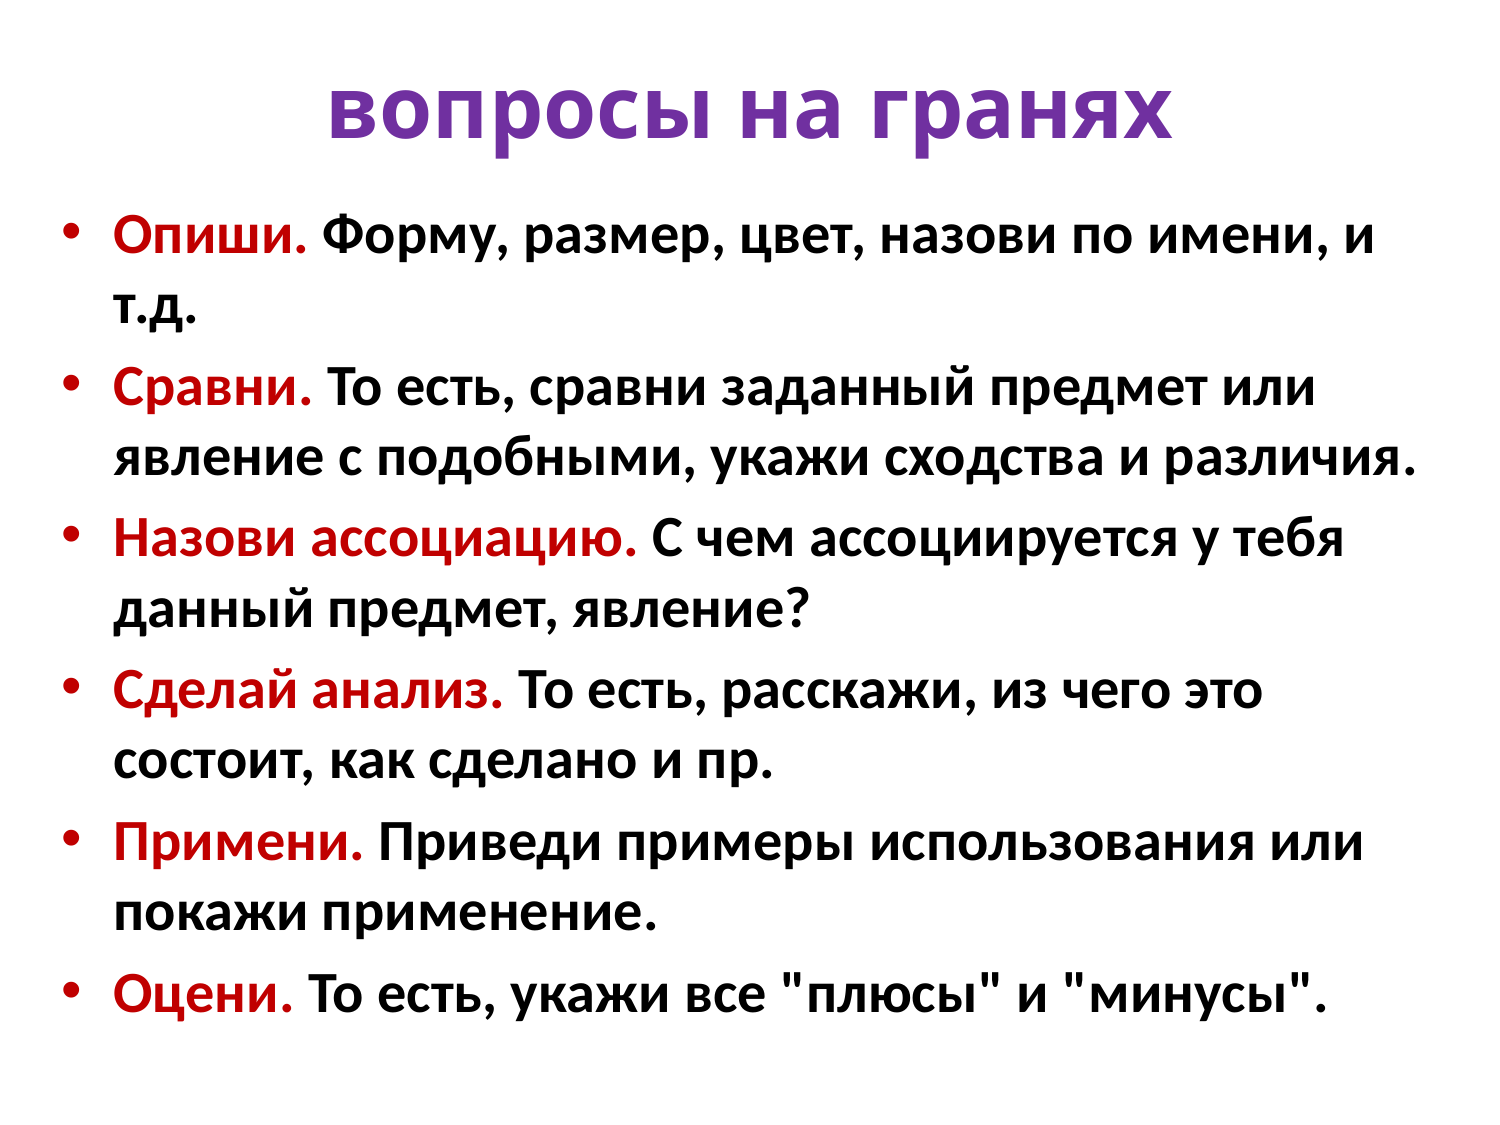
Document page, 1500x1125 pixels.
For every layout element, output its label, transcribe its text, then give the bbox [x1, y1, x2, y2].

title вопросы на гранях [75, 45, 1425, 164]
list Опиши. Форму, размер, цвет, назови по имени, и т.д. Сравни. То есть, сравни заданный предмет или явление с подобными, укажи сходства и различия. Назови ассоциацию. С чем ассоциируется у тебя данный предмет, явление? Сделай анализ. То есть, расскажи, из чего это состоит, как сделано и пр. Примени. Приведи примеры использования или покажи применение. Оцени. То есть, укажи все "плюсы" и "минусы". [46, 187, 1454, 1090]
